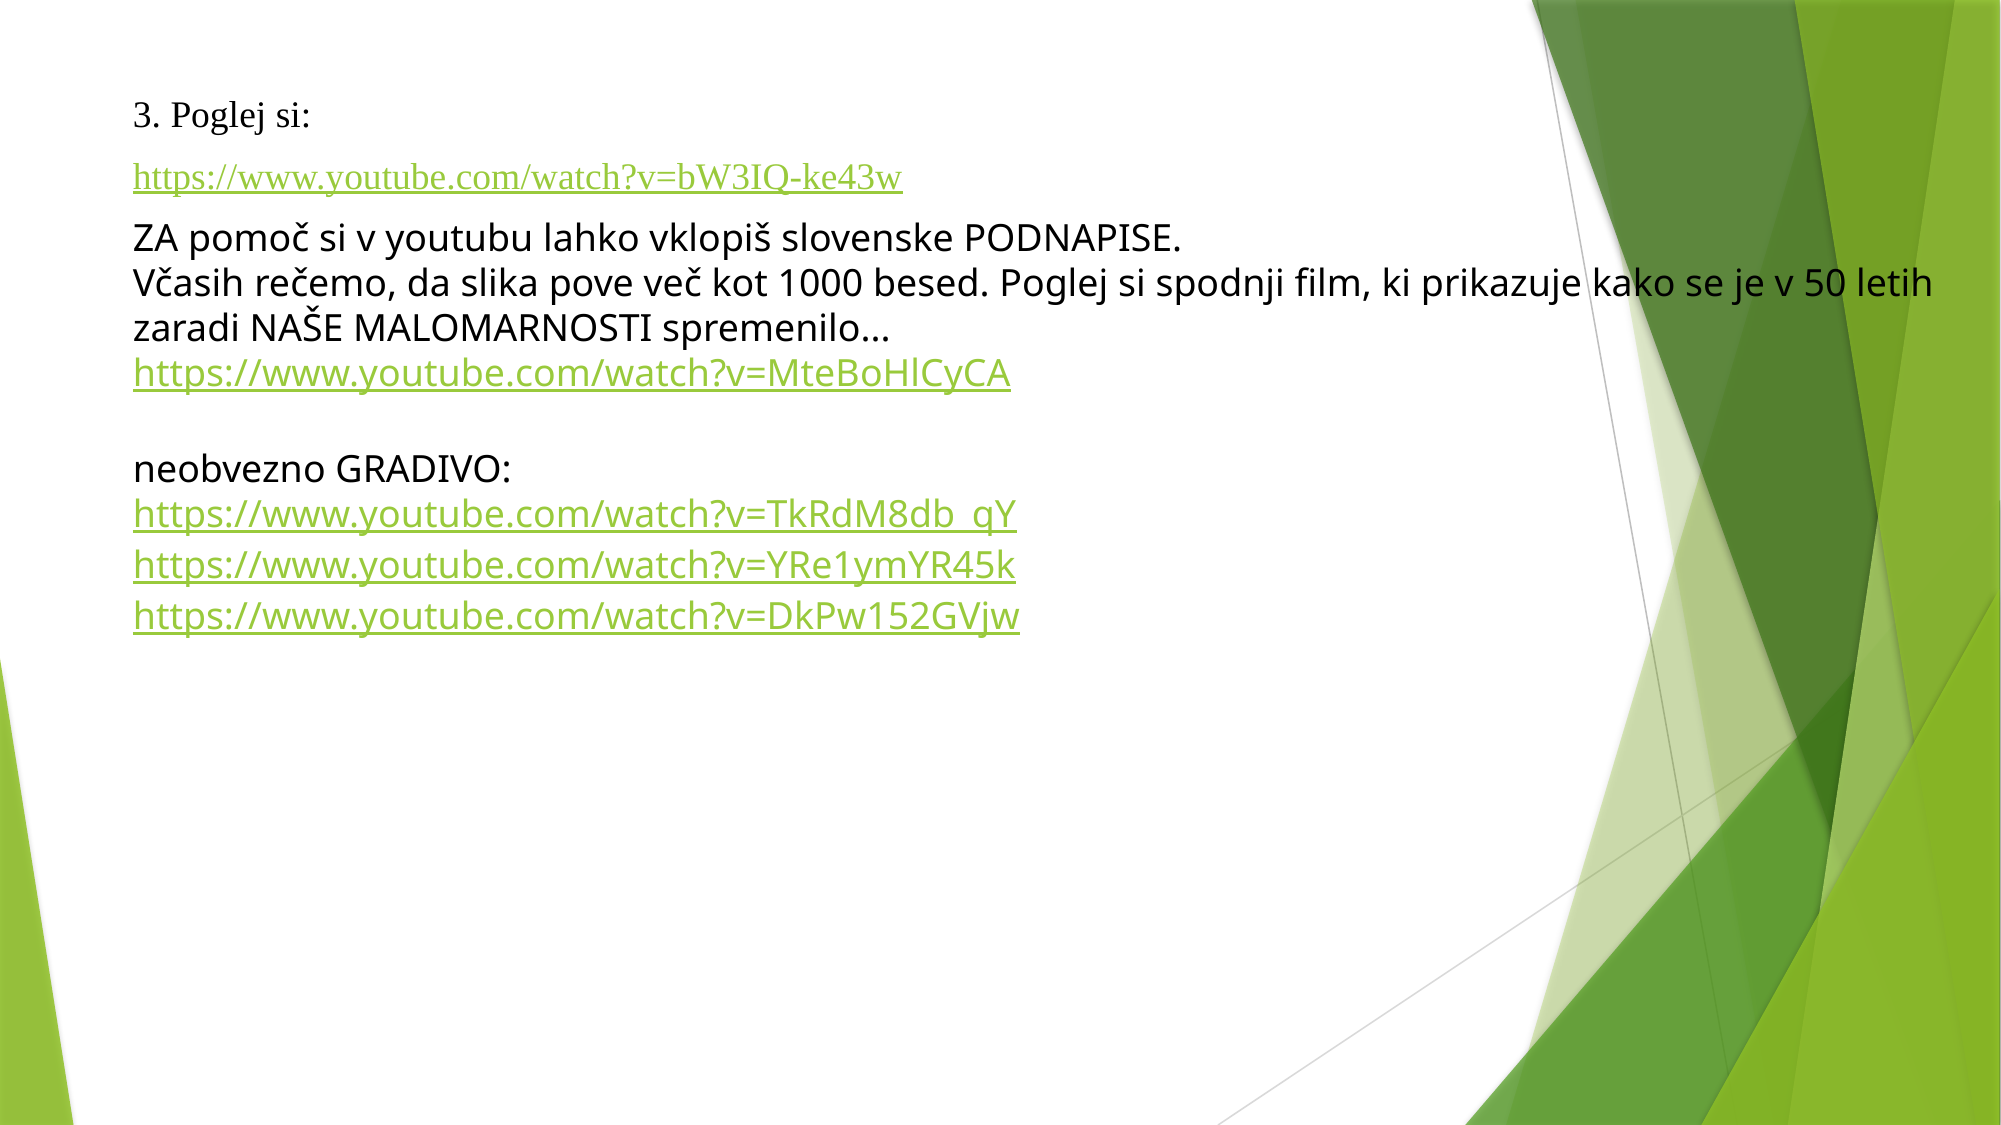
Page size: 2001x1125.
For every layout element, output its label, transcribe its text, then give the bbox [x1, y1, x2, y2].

text_box 3. Poglej si: https://www.youtube.com/watch?v=bW3IQ-ke43w ZA pomoč si v youtubu lahko vklopiš slovenske PODNAPISE. Včasih rečemo, da slika pove več kot 1000 besed. Poglej si spodnji film, ki prikazuje kako se je v 50 letih zaradi NAŠE MALOMARNOSTI spremenilo... https://www.youtube.com/watch?v=MteBoHlCyCA neobvezno GRADIVO: https://www.youtube.com/watch?v=TkRdM8db_qY https://www.youtube.com/watch?v=YRe1ymYR45k https://www.youtube.com/watch?v=DkPw152GVjw [118, 82, 1970, 847]
